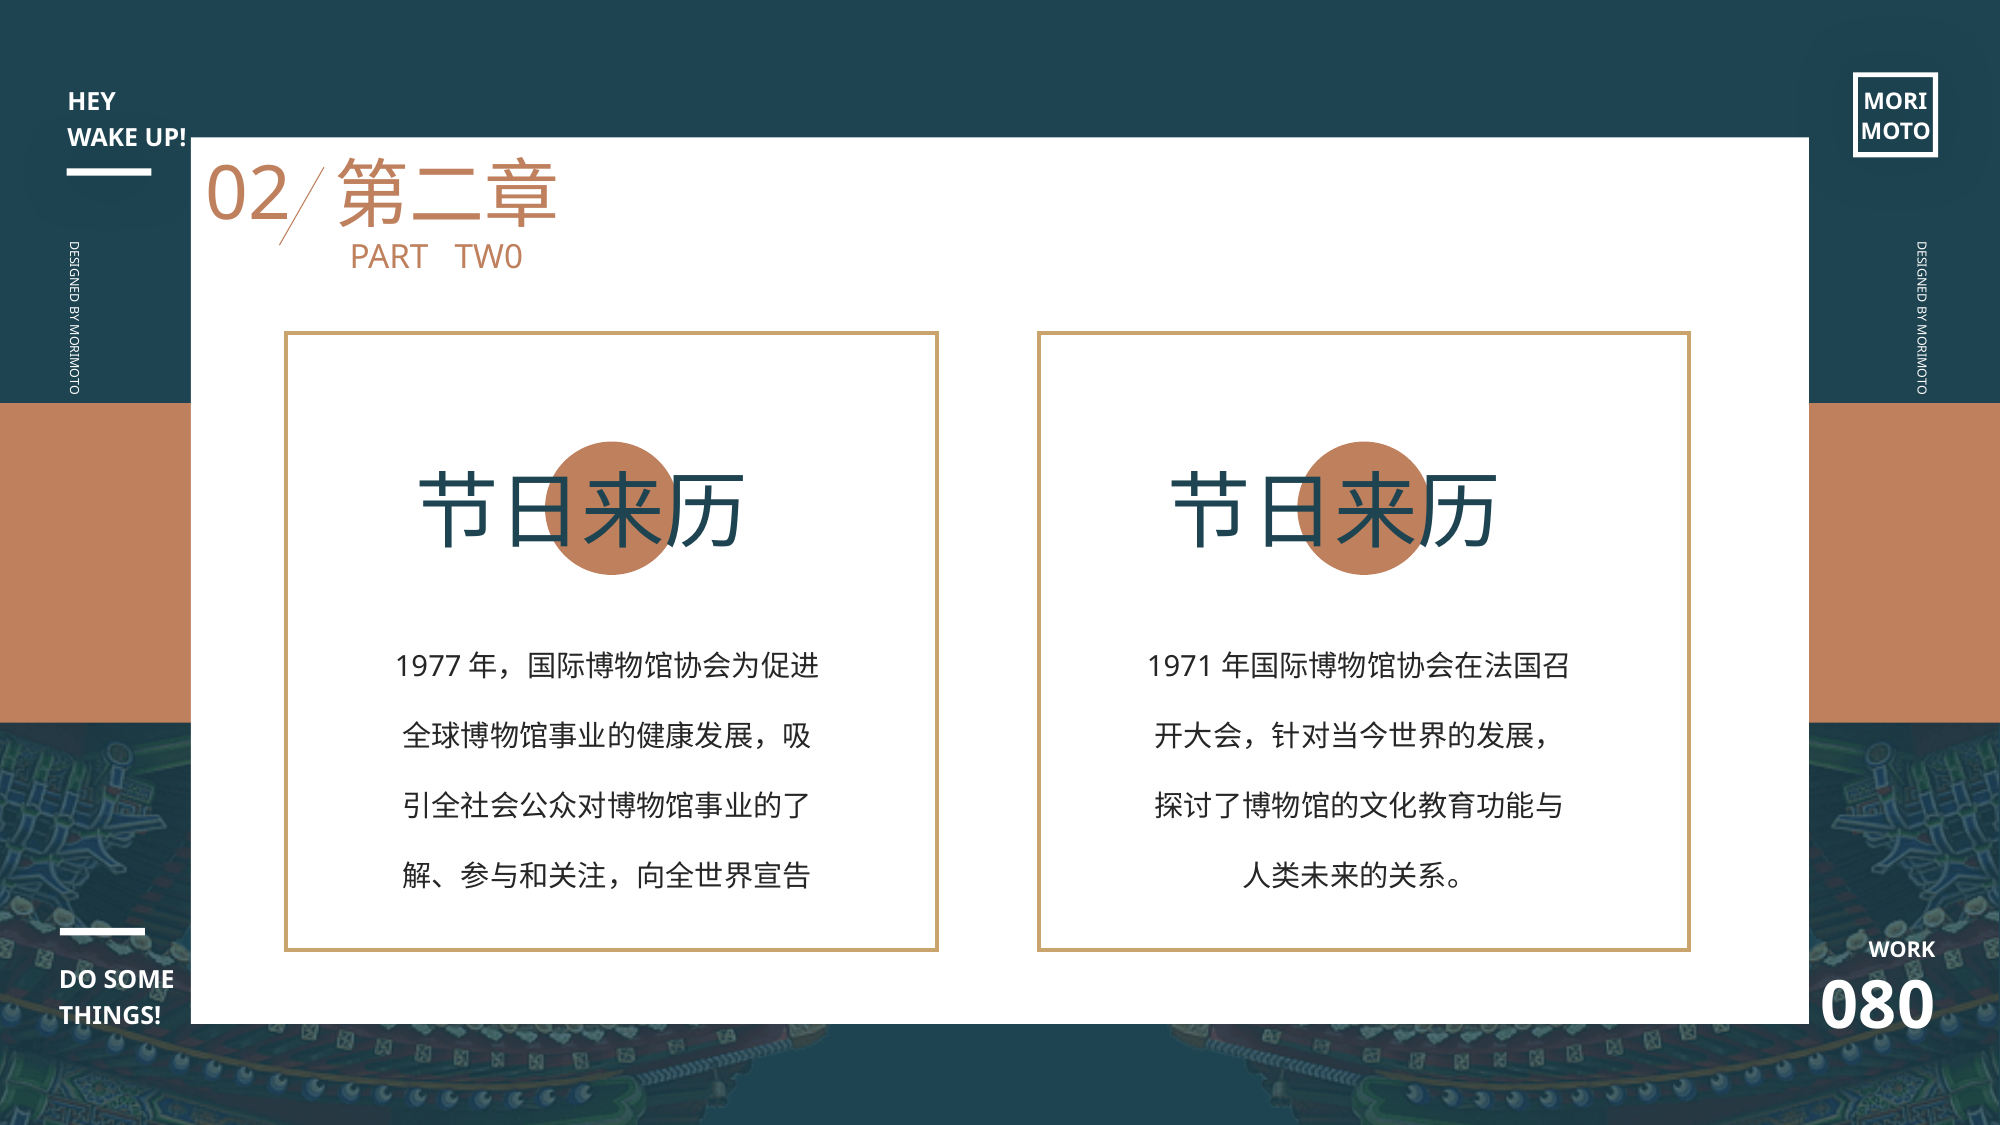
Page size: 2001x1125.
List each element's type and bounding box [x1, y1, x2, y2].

text_box [286, 332, 938, 951]
text_box [1038, 332, 1690, 951]
text_box [1792, 72, 1955, 1051]
picture [0, 16, 834, 1125]
picture [1165, 16, 1999, 1125]
text_box [43, 72, 227, 1038]
text_box [190, 137, 609, 284]
text_box [834, 136, 1165, 1025]
